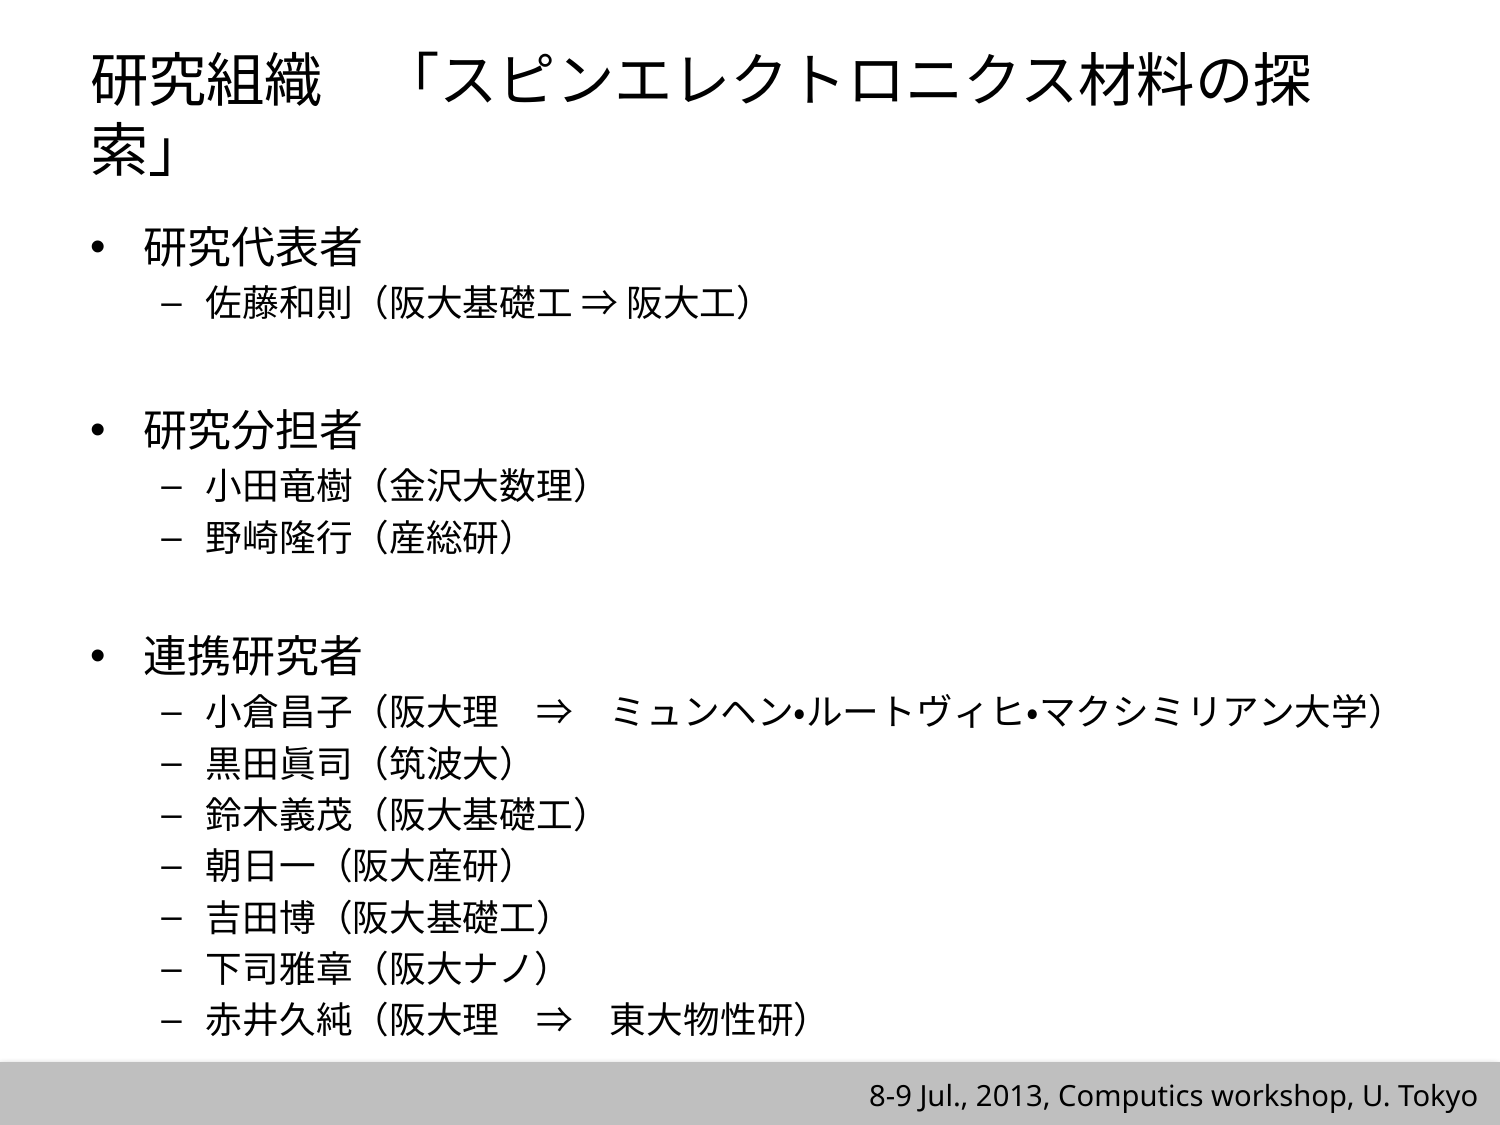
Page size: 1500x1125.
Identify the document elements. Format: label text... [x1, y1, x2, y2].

list 研究代表者 佐藤和則（阪大基礎工 ⇒ 阪大工） 研究分担者 小田竜樹（金沢大数理） 野崎隆行（産総研） 連携研究者 小倉昌子（阪大理 ⇒ ミュンヘン・ルートヴィヒ・マクシミリアン大学） 黒田眞司（筑波大） 鈴木義茂（阪大基礎工） 朝日一（阪大産研） 吉田博（阪大基礎工） 下司雅章（阪大ナノ） 赤井久純（阪大理 ⇒ 東大物性研） [75, 212, 1425, 1059]
title 研究組織 「スピンエレクトロニクス材料の探索」 [75, 19, 1376, 207]
